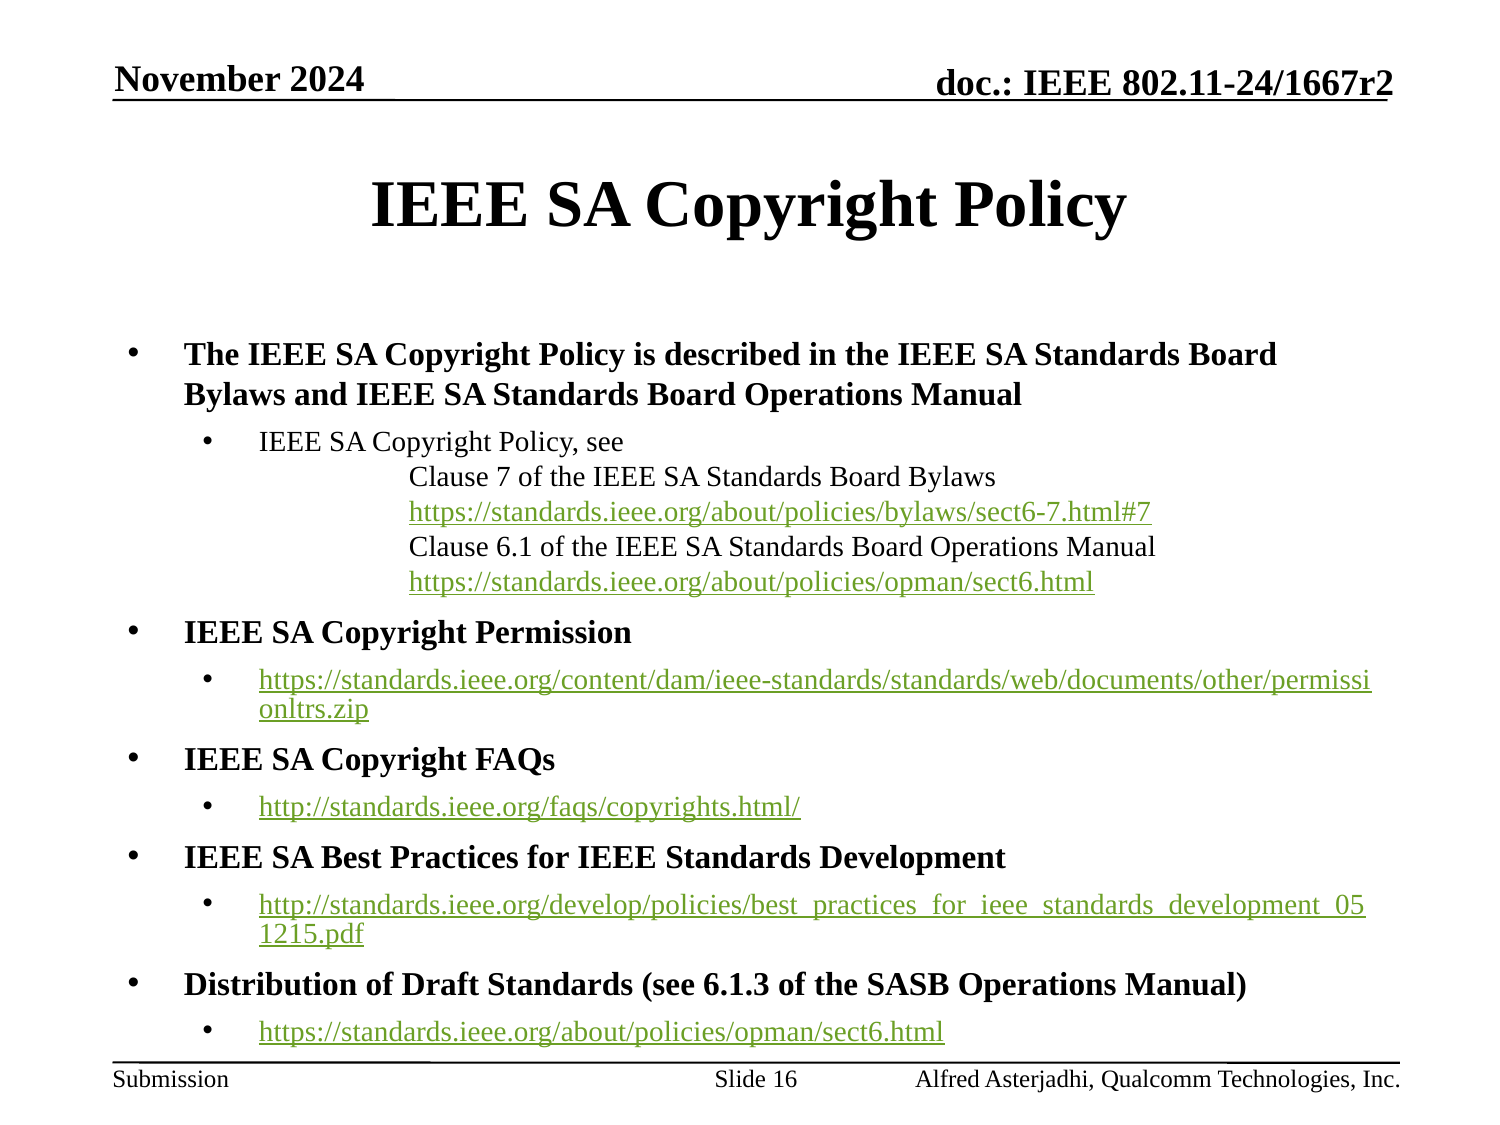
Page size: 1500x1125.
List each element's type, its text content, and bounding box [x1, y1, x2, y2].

slide_number Slide 16 [712, 1061, 800, 1123]
list The IEEE SA Copyright Policy is described in the IEEE SA Standards Board Bylaws and IEEE SA Standards Board Operations Manual IEEE SA Copyright Policy, see Clause 7 of the IEEE SA Standards Board Bylaws https://standards.ieee.org/about/policies/bylaws/sect6-7.html#7 Clause 6.1 of the IEEE SA Standards Board Operations Manual https://standards.ieee.org/about/policies/opman/sect6.html IEEE SA Copyright Permission https://standards.ieee.org/content/dam/ieee-standards/standards/web/documents/other/permissionltrs.zip IEEE SA Copyright FAQs http://standards.ieee.org/faqs/copyrights.html/ IEEE SA Best Practices for IEEE Standards Development http://standards.ieee.org/develop/policies/best_practices_for_ieee_standards_development_051215.pdf Distribution of Draft Standards (see 6.1.3 of the SASB Operations Manual) https://standards.ieee.org/about/policies/opman/sect6.html [112, 324, 1388, 1063]
footer Alfred Asterjadhi, Qualcomm Technologies, Inc. [878, 1061, 1402, 1093]
title IEEE SA Copyright Policy [112, 112, 1388, 288]
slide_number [114, 54, 423, 100]
